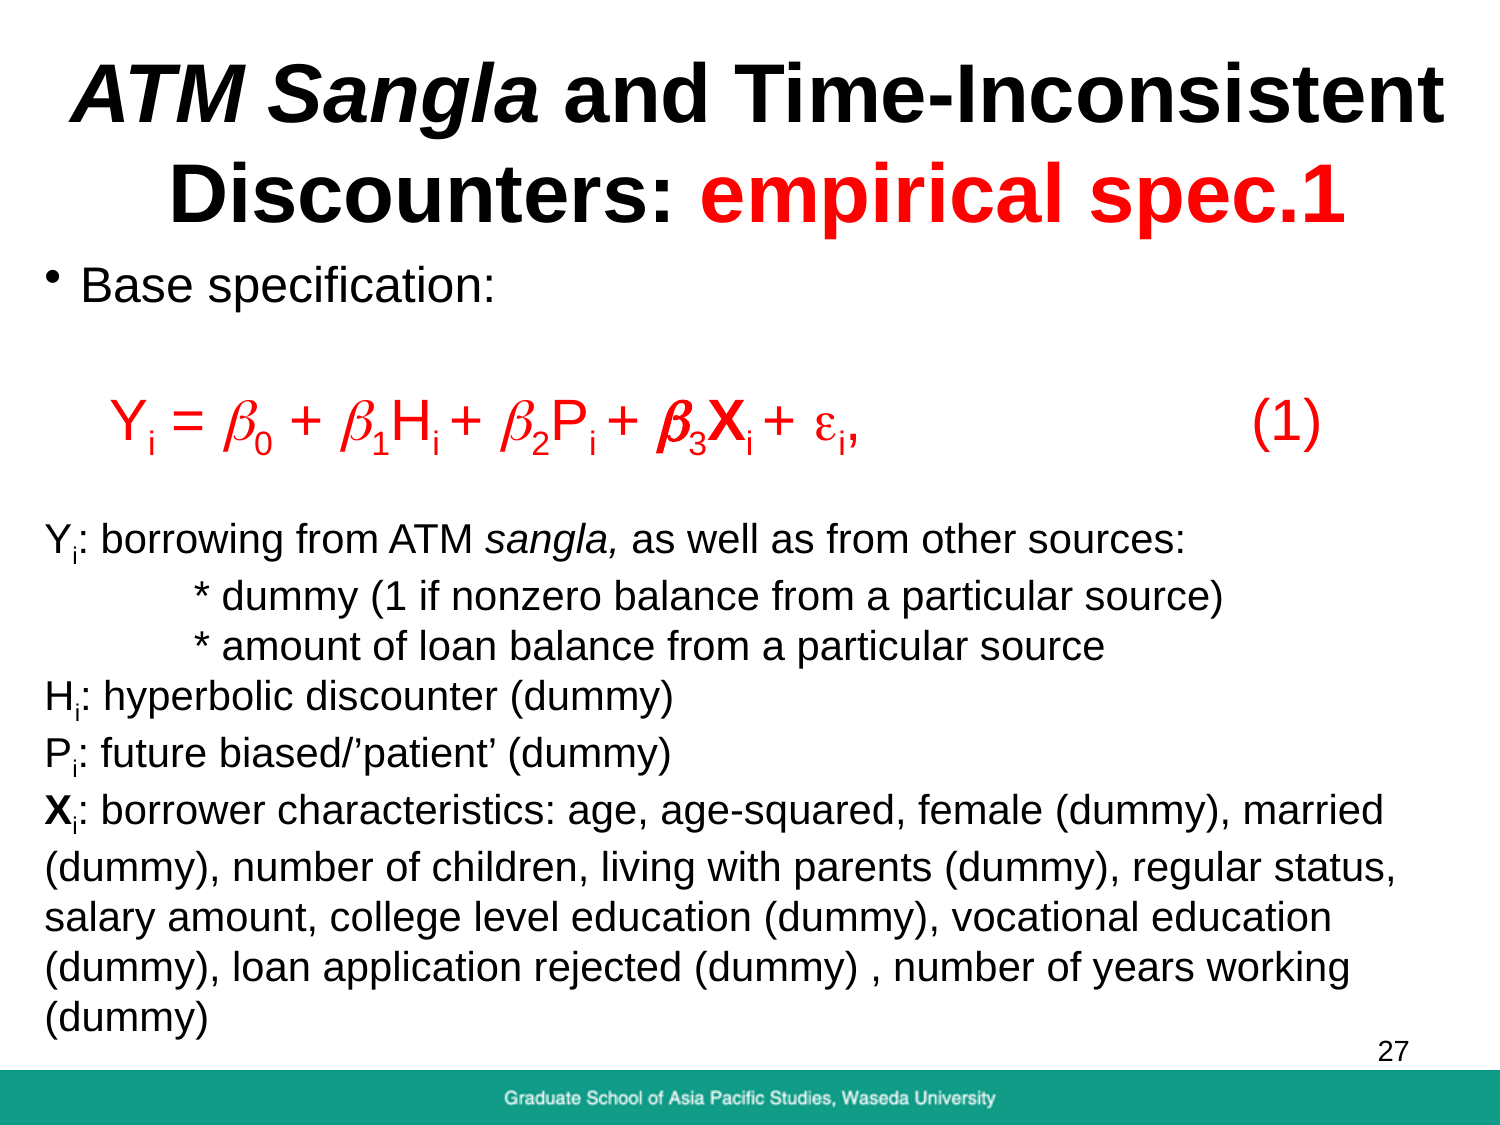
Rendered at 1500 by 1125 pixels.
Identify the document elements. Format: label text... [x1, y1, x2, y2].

picture [0, 1069, 1500, 1125]
text_box ATM Sangla and Time-Inconsistent Discounters: empirical spec.1 [45, 45, 1471, 233]
slide_number 27 [1074, 1024, 1426, 1068]
text_box Base specification: Yi = b0 + b1Hi + b2Pi + b3Xi + ei, (1) Yi: borrowing from ATM sangla, as well as from other sources: * dummy (1 if nonzero balance from a particular source) * amount of loan balance from a particular source Hi: hyperbolic discounter (dummy) Pi: future biased/’patient’ (dummy) Xi: borrower characteristics: age, age-squared, female (dummy), married (dummy), number of children, living with parents (dummy), regular status, salary amount, college level education (dummy), vocational education (dummy), loan application rejected (dummy) , number of years working (dummy) [29, 244, 1471, 1013]
